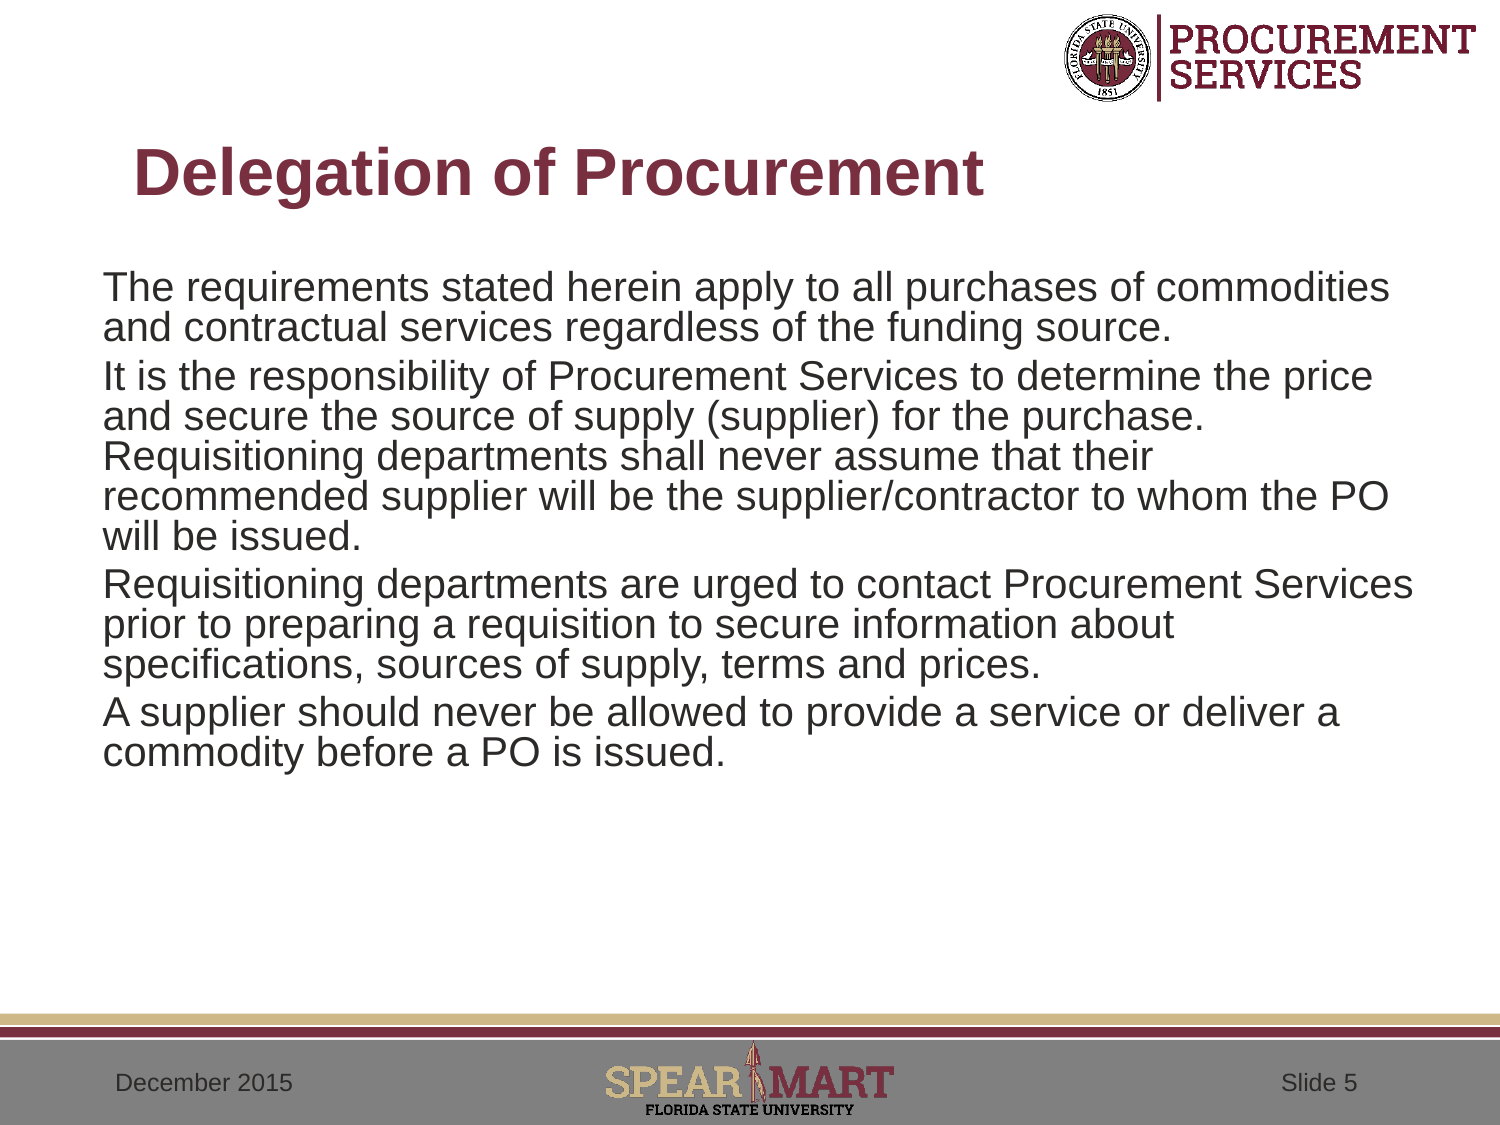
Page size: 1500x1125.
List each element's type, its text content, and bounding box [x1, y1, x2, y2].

text_box Delegation of Procurement [74, 112, 1063, 225]
list The requirements stated herein apply to all purchases of commodities and contractual services regardless of the funding source. It is the responsibility of Procurement Services to determine the price and secure the source of supply (supplier) for the purchase. Requisitioning departments shall never assume that their recommended supplier will be the supplier/contractor to whom the PO will be issued. Requisitioning departments are urged to contact Procurement Services prior to preparing a requisition to secure information about specifications, sources of supply, terms and prices. A supplier should never be allowed to provide a service or deliver a commodity before a PO is issued. [87, 262, 1438, 863]
picture [606, 1040, 894, 1115]
picture [1062, 12, 1500, 104]
